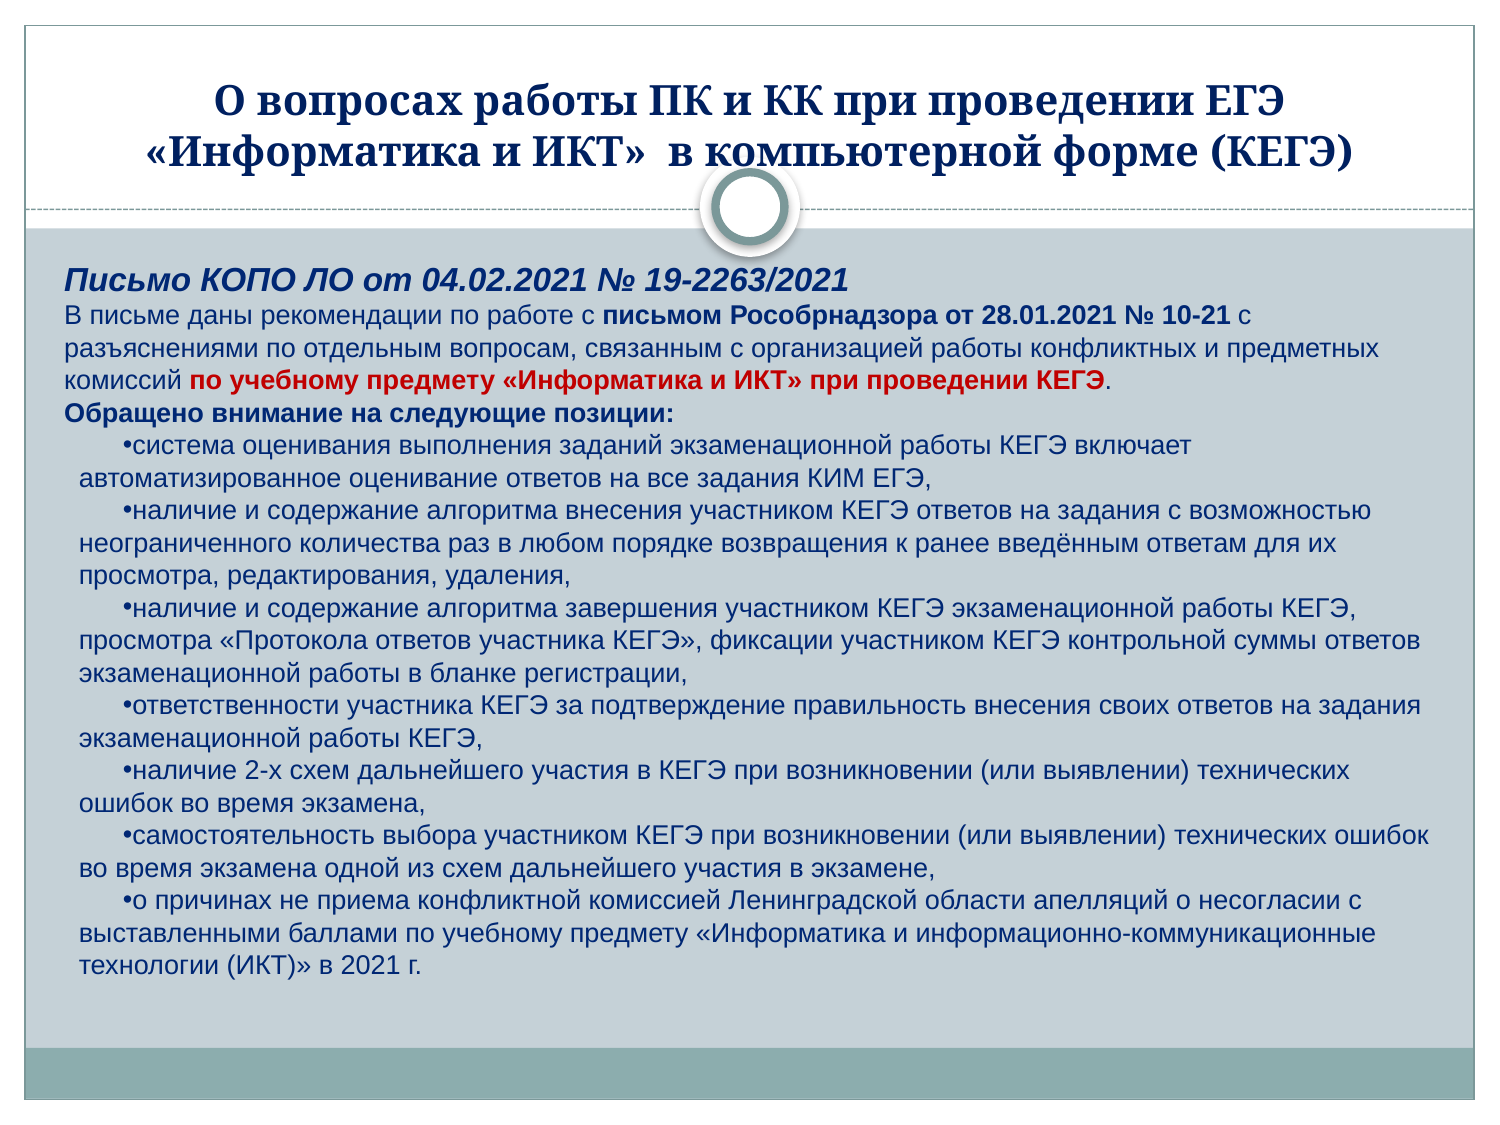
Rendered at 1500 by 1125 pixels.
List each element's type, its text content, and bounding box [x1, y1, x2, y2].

title О вопросах работы ПК и КК при проведении ЕГЭ «Информатика и ИКТ» в компьютерной форме (КЕГЭ) [49, 37, 1450, 232]
list Письмо КОПО ЛО от 04.02.2021 № 19-2263/2021 В письме даны рекомендации по работе с письмом Рособрнадзора от 28.01.2021 № 10-21 с разъяснениями по отдельным вопросам, связанным с организацией работы конфликтных и предметных комиссий по учебному предмету «Информатика и ИКТ» при проведении КЕГЭ. Обращено внимание на следующие позиции: система оценивания выполнения заданий экзаменационной работы КЕГЭ включает автоматизированное оценивание ответов на все задания КИМ ЕГЭ, наличие и содержание алгоритма внесения участником КЕГЭ ответов на задания с возможностью неограниченного количества раз в любом порядке возвращения к ранее введённым ответам для их просмотра, редактирования, удаления, наличие и содержание алгоритма завершения участником КЕГЭ экзаменационной работы КЕГЭ, просмотра «Протокола ответов участника КЕГЭ», фиксации участником КЕГЭ контрольной суммы ответов экзаменационной работы в бланке регистрации, ответственности участника КЕГЭ за подтверждение правильность внесения своих ответов на задания экзаменационной работы КЕГЭ, наличие 2-х схем дальнейшего участия в КЕГЭ при возникновении (или выявлении) технических ошибок во время экзамена, самостоятельность выбора участником КЕГЭ при возникновении (или выявлении) технических ошибок во время экзамена одной из схем дальнейшего участия в экзамене, о причинах не приема конфликтной комиссией Ленинградской области апелляций о несогласии с выставленными баллами по учебному предмету «Информатика и информационно-коммуникационные технологии (ИКТ)» в 2021 г. [49, 250, 1445, 1001]
